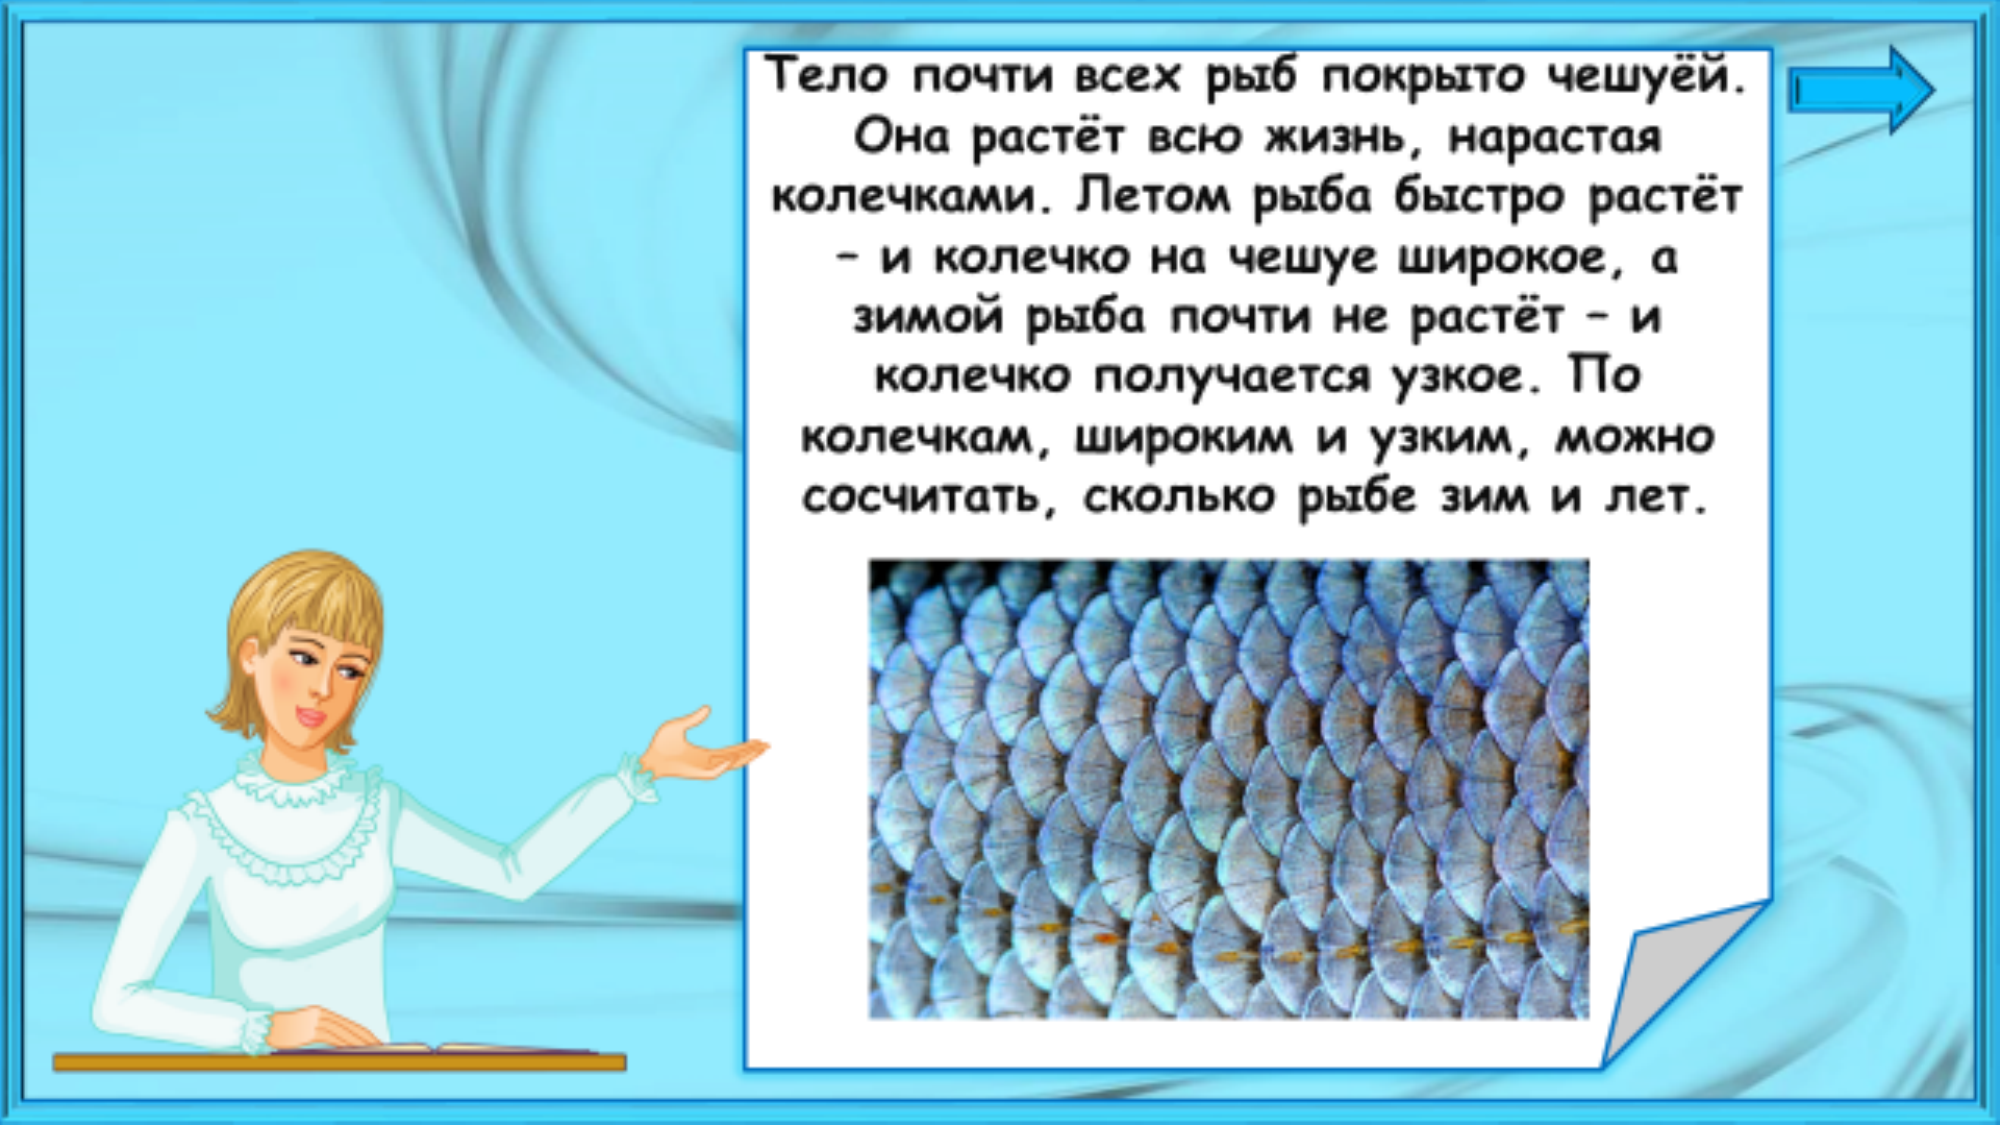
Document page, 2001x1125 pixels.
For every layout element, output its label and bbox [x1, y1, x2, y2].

list [0, 0, 2000, 1125]
